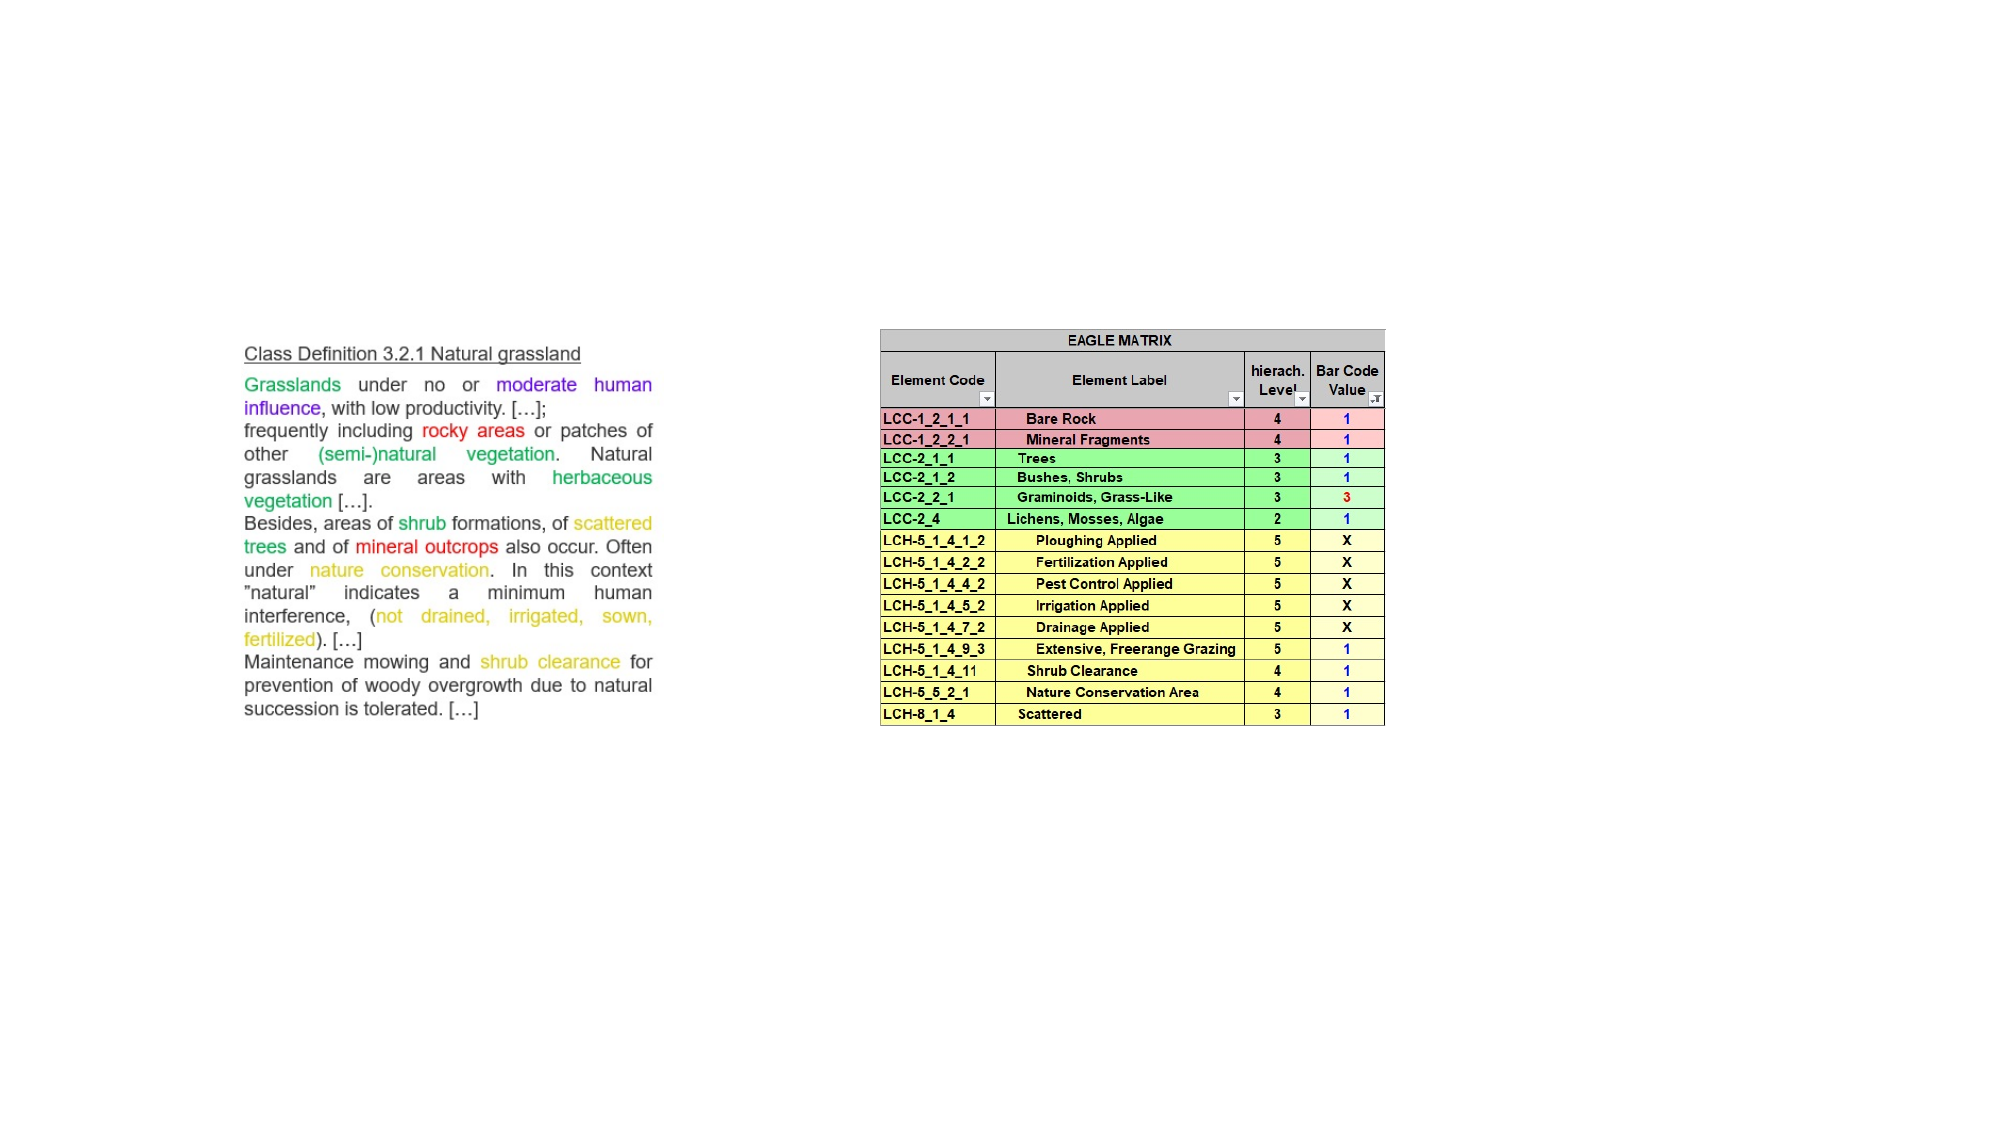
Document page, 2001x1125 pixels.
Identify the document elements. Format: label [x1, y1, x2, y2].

picture [241, 337, 664, 726]
picture [880, 329, 1386, 726]
